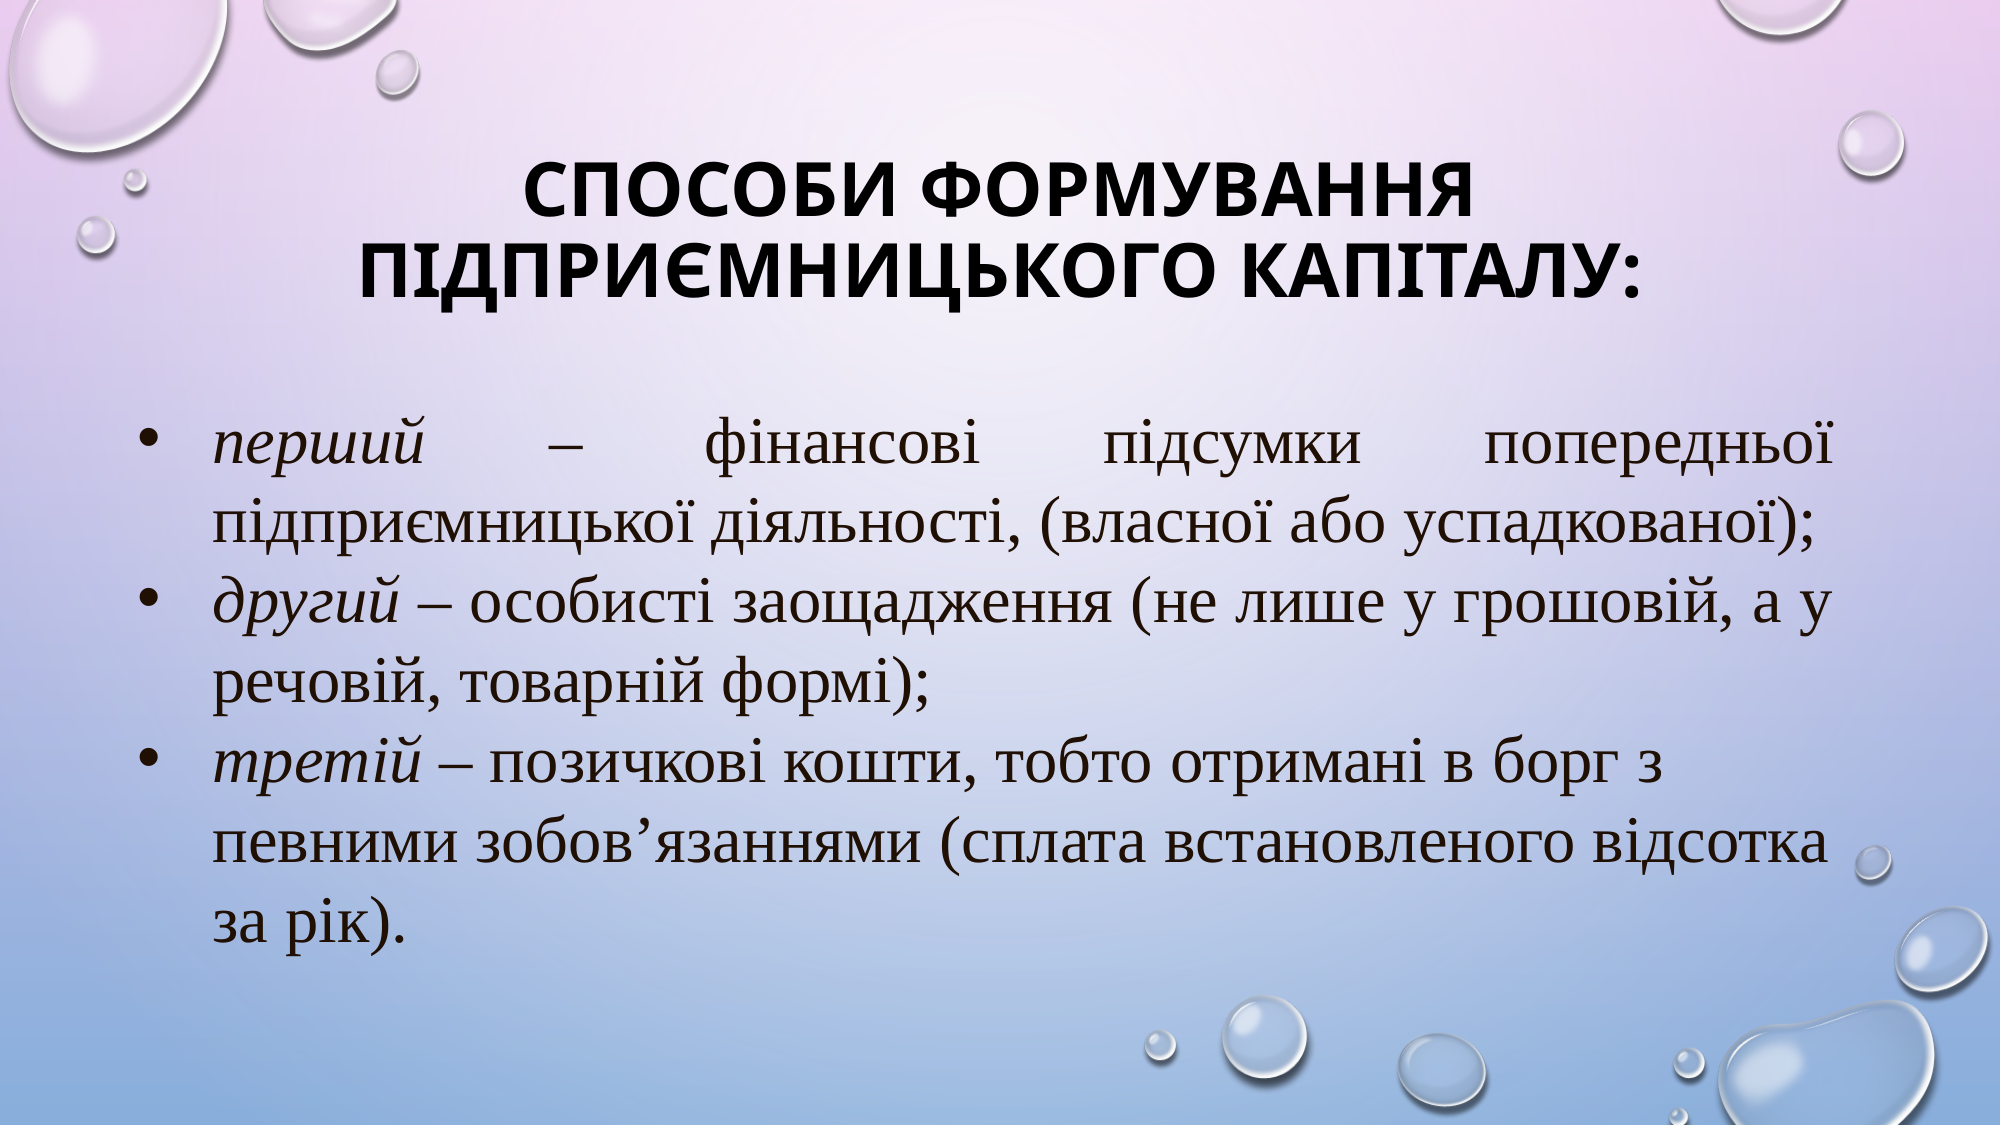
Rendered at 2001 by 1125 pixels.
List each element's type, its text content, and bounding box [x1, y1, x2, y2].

text_box перший – фінансові підсумки попередньої підприємницької діяльності, (власної або успадкованої); другий – особисті заощадження (не лише у грошовій, а у речовій, товарній формі); третій – позичкові кошти, тобто отримані в борг з певними зобов’язаннями (сплата встановленого відсотка за рік). [122, 388, 1850, 964]
picture [0, 0, 2000, 1125]
title Способи формування підприємницького капіталу: [149, 101, 1851, 364]
